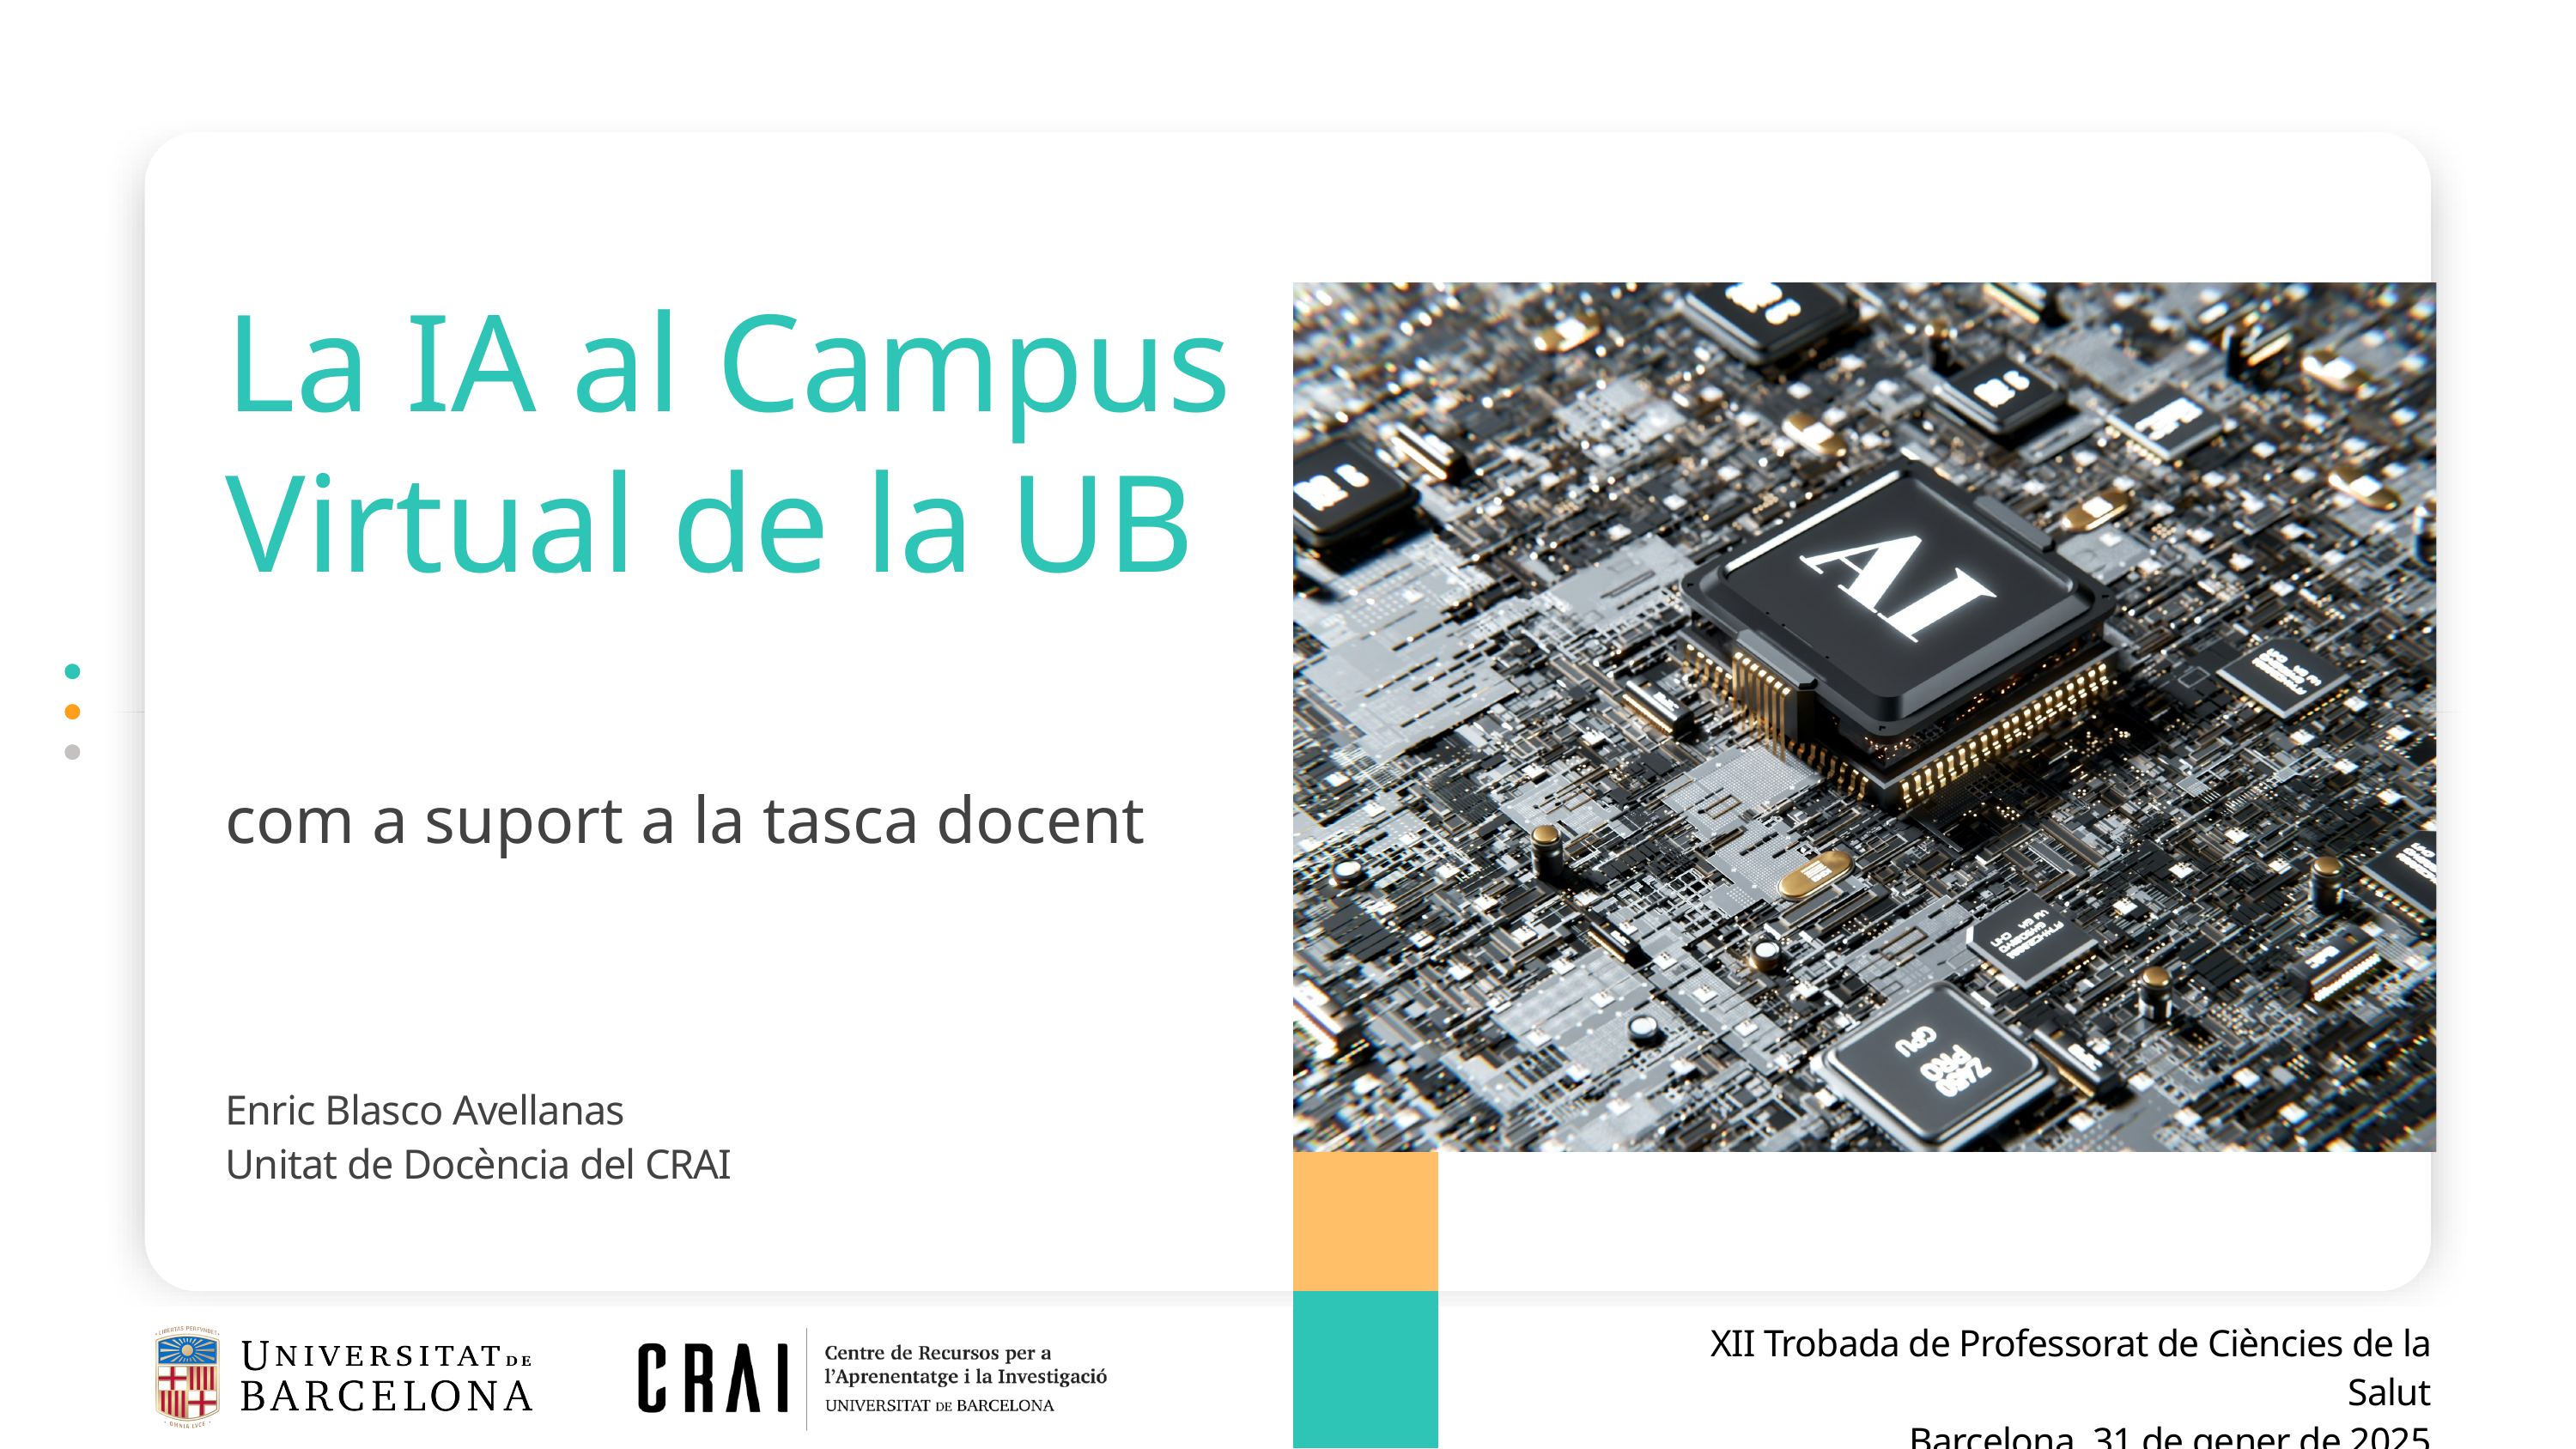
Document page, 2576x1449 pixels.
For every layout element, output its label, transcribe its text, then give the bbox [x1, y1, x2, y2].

text_box XII Trobada de Professorat de Ciències de la Salut Barcelona, 31 de gener de 2025 [1631, 1314, 2432, 1449]
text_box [64, 743, 81, 761]
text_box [1292, 1158, 1439, 1292]
picture [144, 1317, 544, 1438]
picture [1243, 282, 2437, 1152]
picture [625, 1321, 1144, 1434]
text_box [64, 664, 81, 680]
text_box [1292, 1296, 1439, 1449]
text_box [64, 703, 81, 720]
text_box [104, 117, 2472, 1307]
